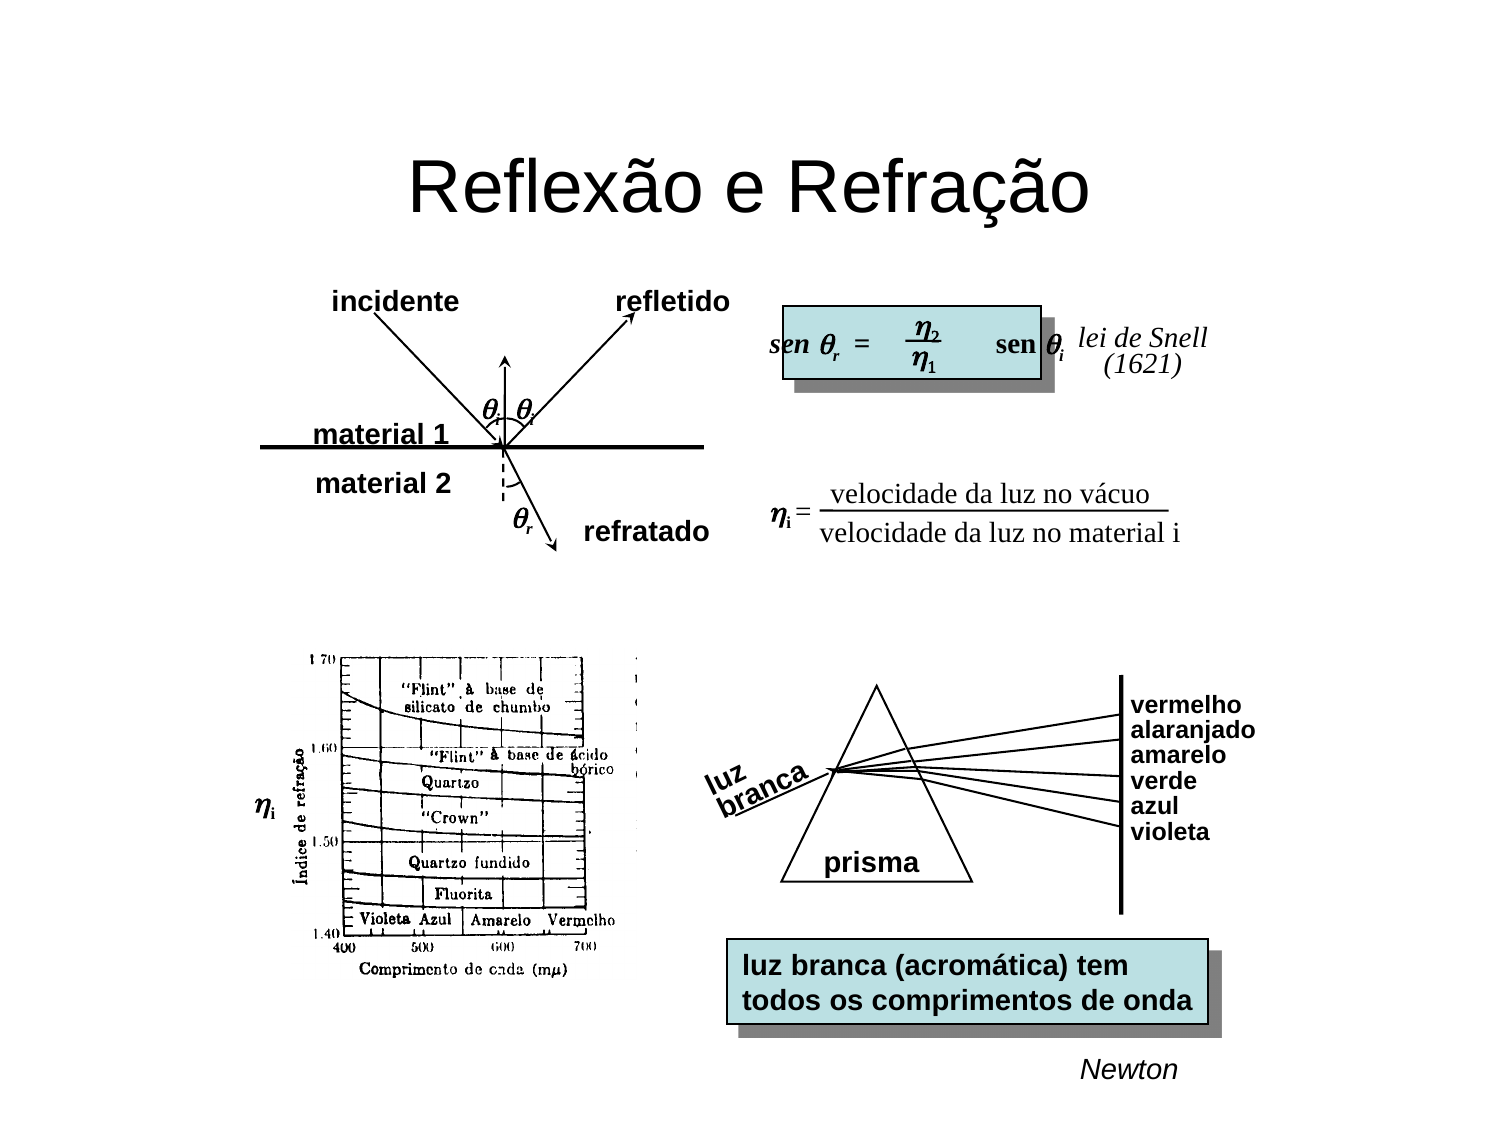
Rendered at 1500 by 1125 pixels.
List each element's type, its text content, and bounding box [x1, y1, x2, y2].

title Reflexão e Refração [75, 45, 1425, 233]
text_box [237, 274, 1272, 1094]
